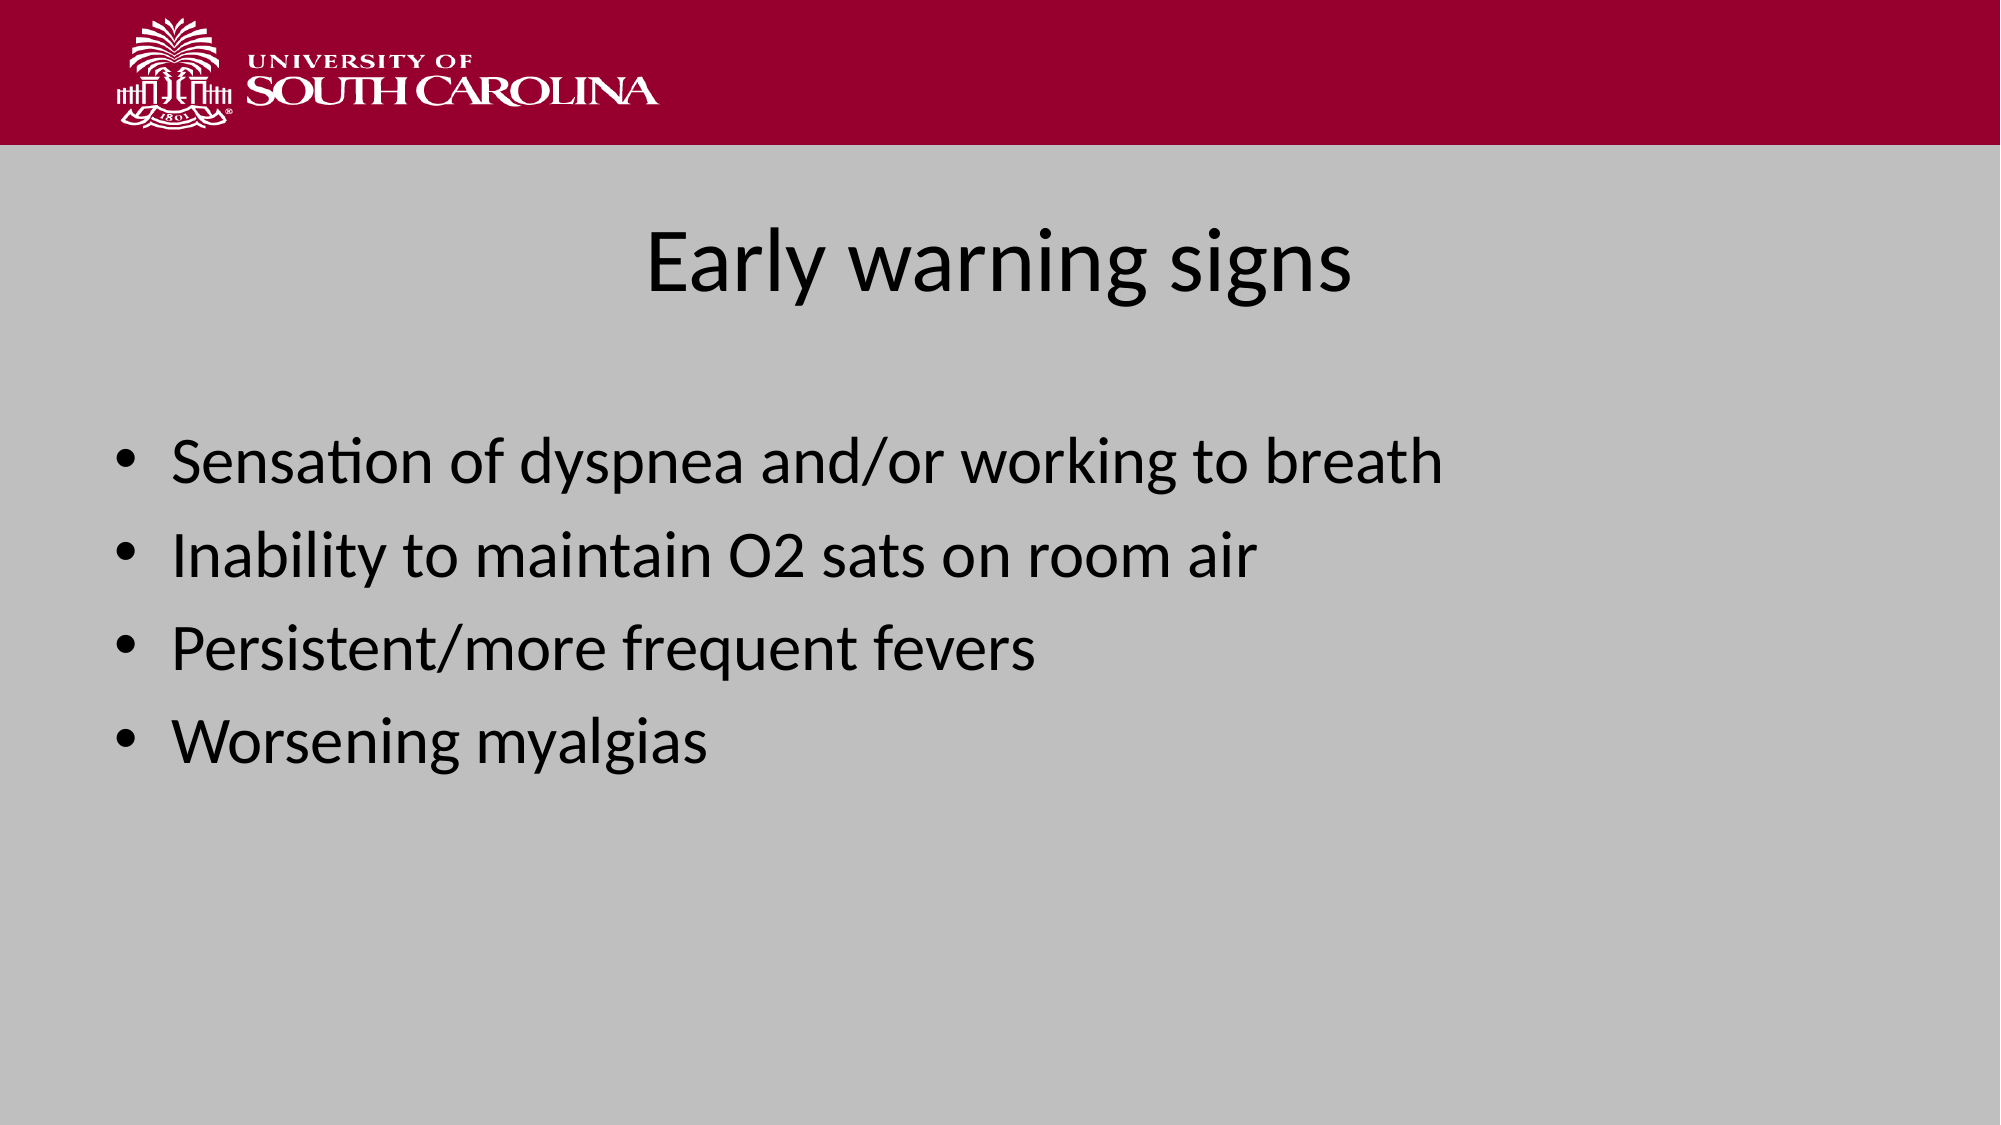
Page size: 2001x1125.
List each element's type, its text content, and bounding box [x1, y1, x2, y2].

list Sensation of dyspnea and/or working to breath Inability to maintain O2 sats on room air Persistent/more frequent fevers Worsening myalgias [99, 409, 1900, 1059]
picture [0, 0, 2000, 145]
title Early warning signs [99, 192, 1900, 380]
